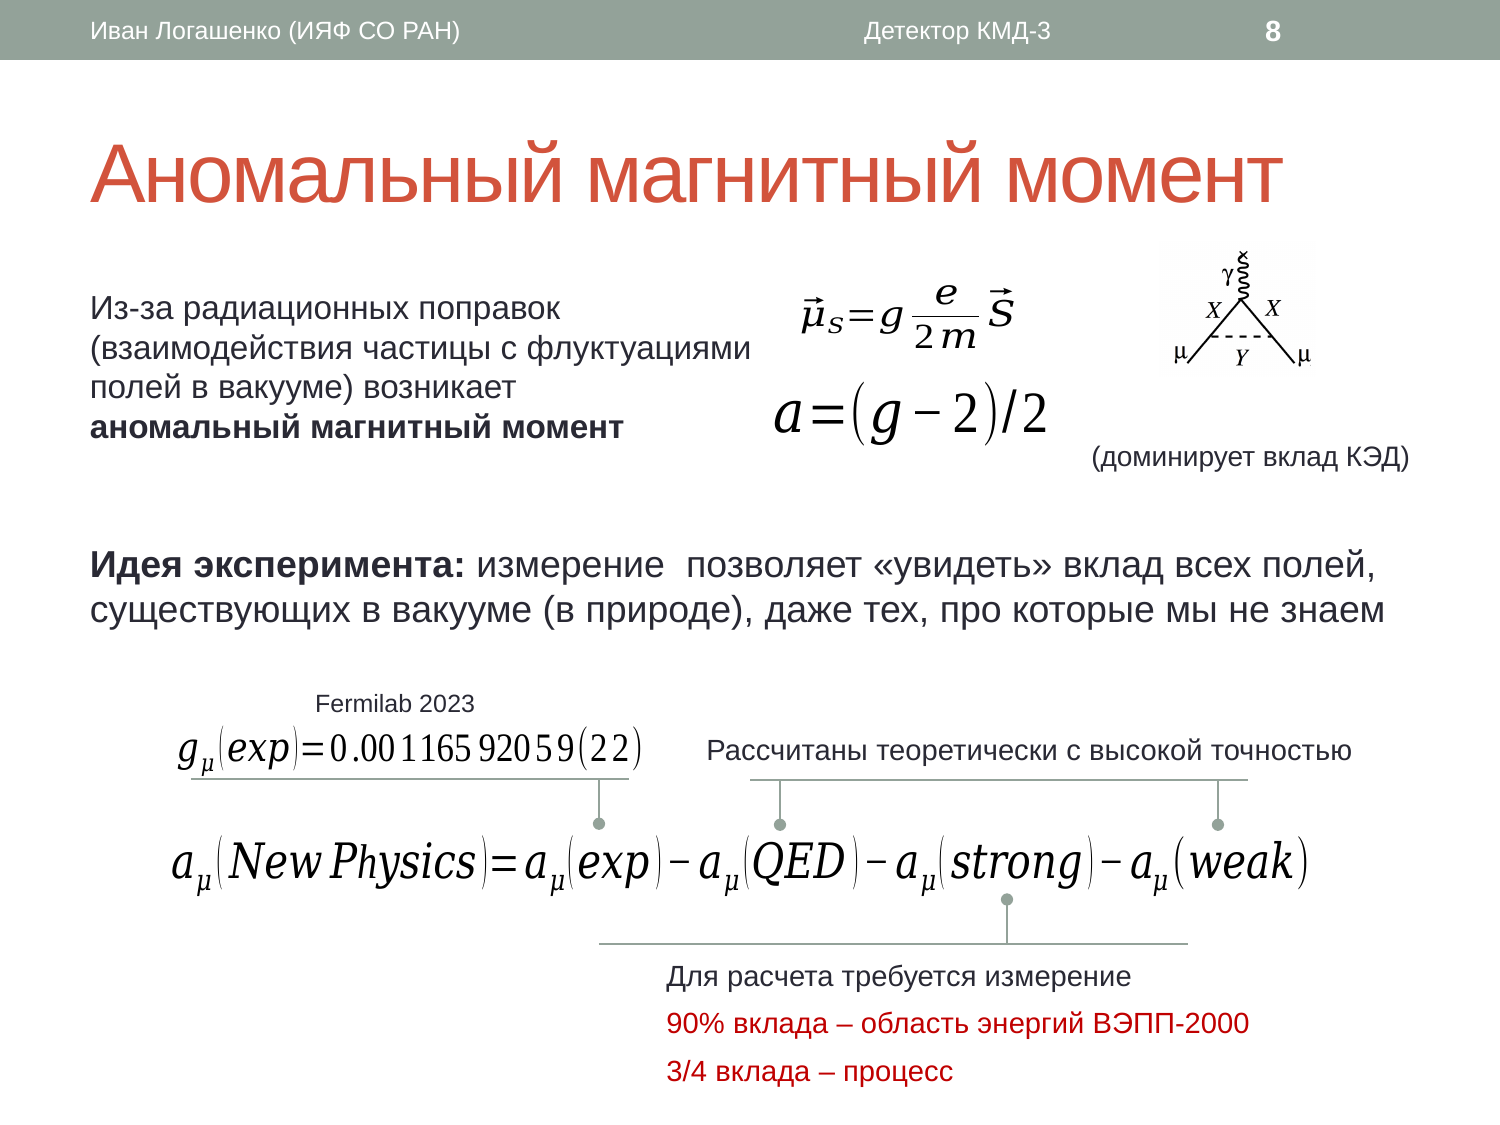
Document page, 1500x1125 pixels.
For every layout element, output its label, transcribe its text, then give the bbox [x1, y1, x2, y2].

text_box Fermilab 2023 [300, 680, 491, 726]
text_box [1159, 241, 1316, 378]
footer Детектор КМД-3 [678, 3, 1238, 57]
slide_number Иван Логашенко (ИЯФ СО РАН) [75, 3, 648, 57]
text_box Рассчитаны теоретически с высокой точностью [691, 724, 1369, 774]
slide_number 8 [1250, 3, 1425, 57]
title Аномальный магнитный момент [75, 87, 1425, 250]
